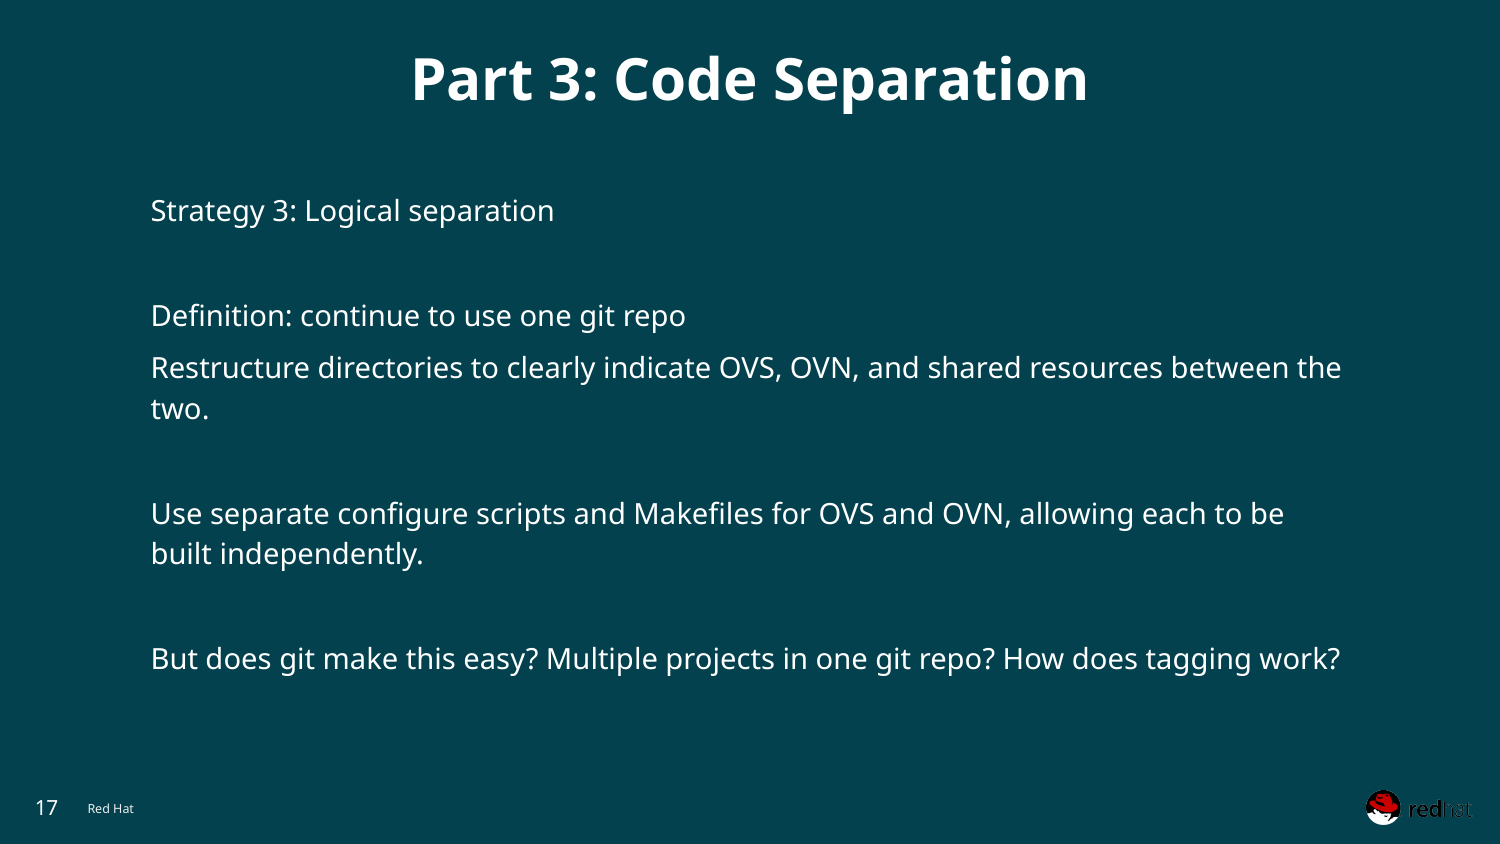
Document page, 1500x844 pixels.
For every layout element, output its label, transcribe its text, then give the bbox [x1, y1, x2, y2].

list Strategy 3: Logical separation Definition: continue to use one git repo Restructure directories to clearly indicate OVS, OVN, and shared resources between the two. Use separate configure scripts and Makefiles for OVS and OVN, allowing each to be built independently. But does git make this easy? Multiple projects in one git repo? How does tagging work? [135, 171, 1365, 726]
title Part 3: Code Separation [135, 0, 1365, 128]
picture [1366, 790, 1474, 825]
slide_number ‹#› [16, 776, 77, 842]
